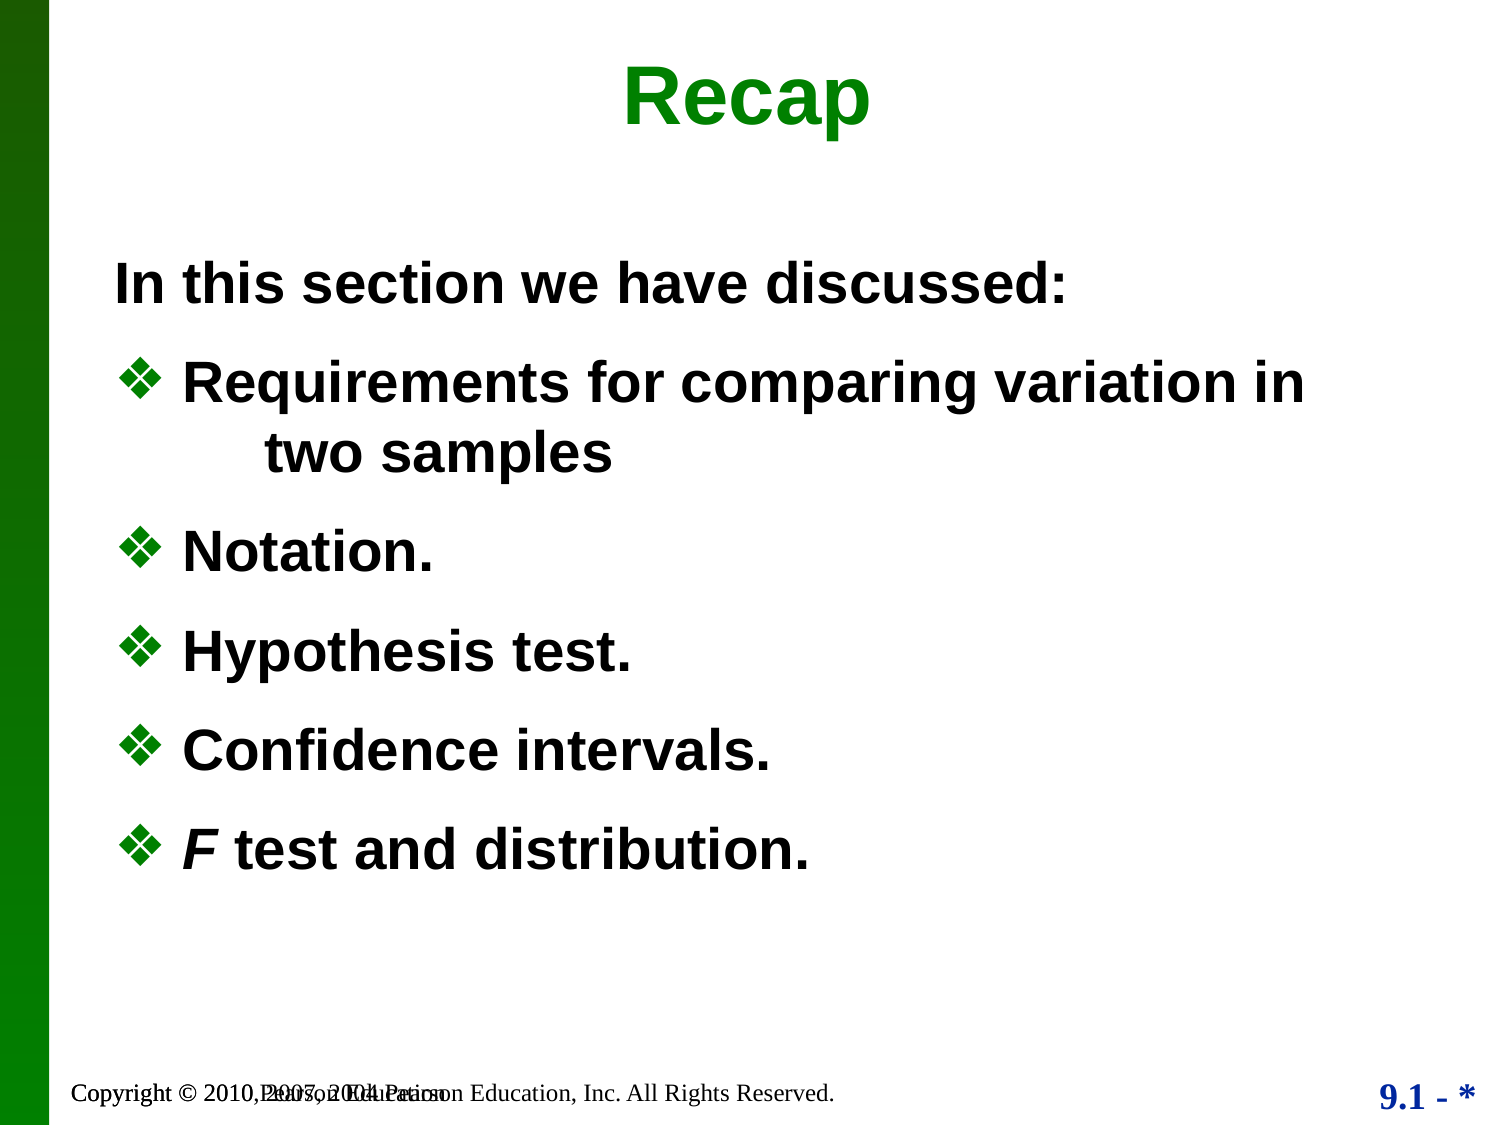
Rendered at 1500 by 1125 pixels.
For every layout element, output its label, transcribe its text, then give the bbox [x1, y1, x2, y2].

text_box In this section we have discussed: Requirements for comparing variation in two samples Notation. Hypothesis test. Confidence intervals. F test and distribution. [99, 237, 1416, 919]
text_box Recap [273, 30, 1221, 153]
text_box Copyright © 2010 Pearson Education [55, 1061, 992, 1114]
